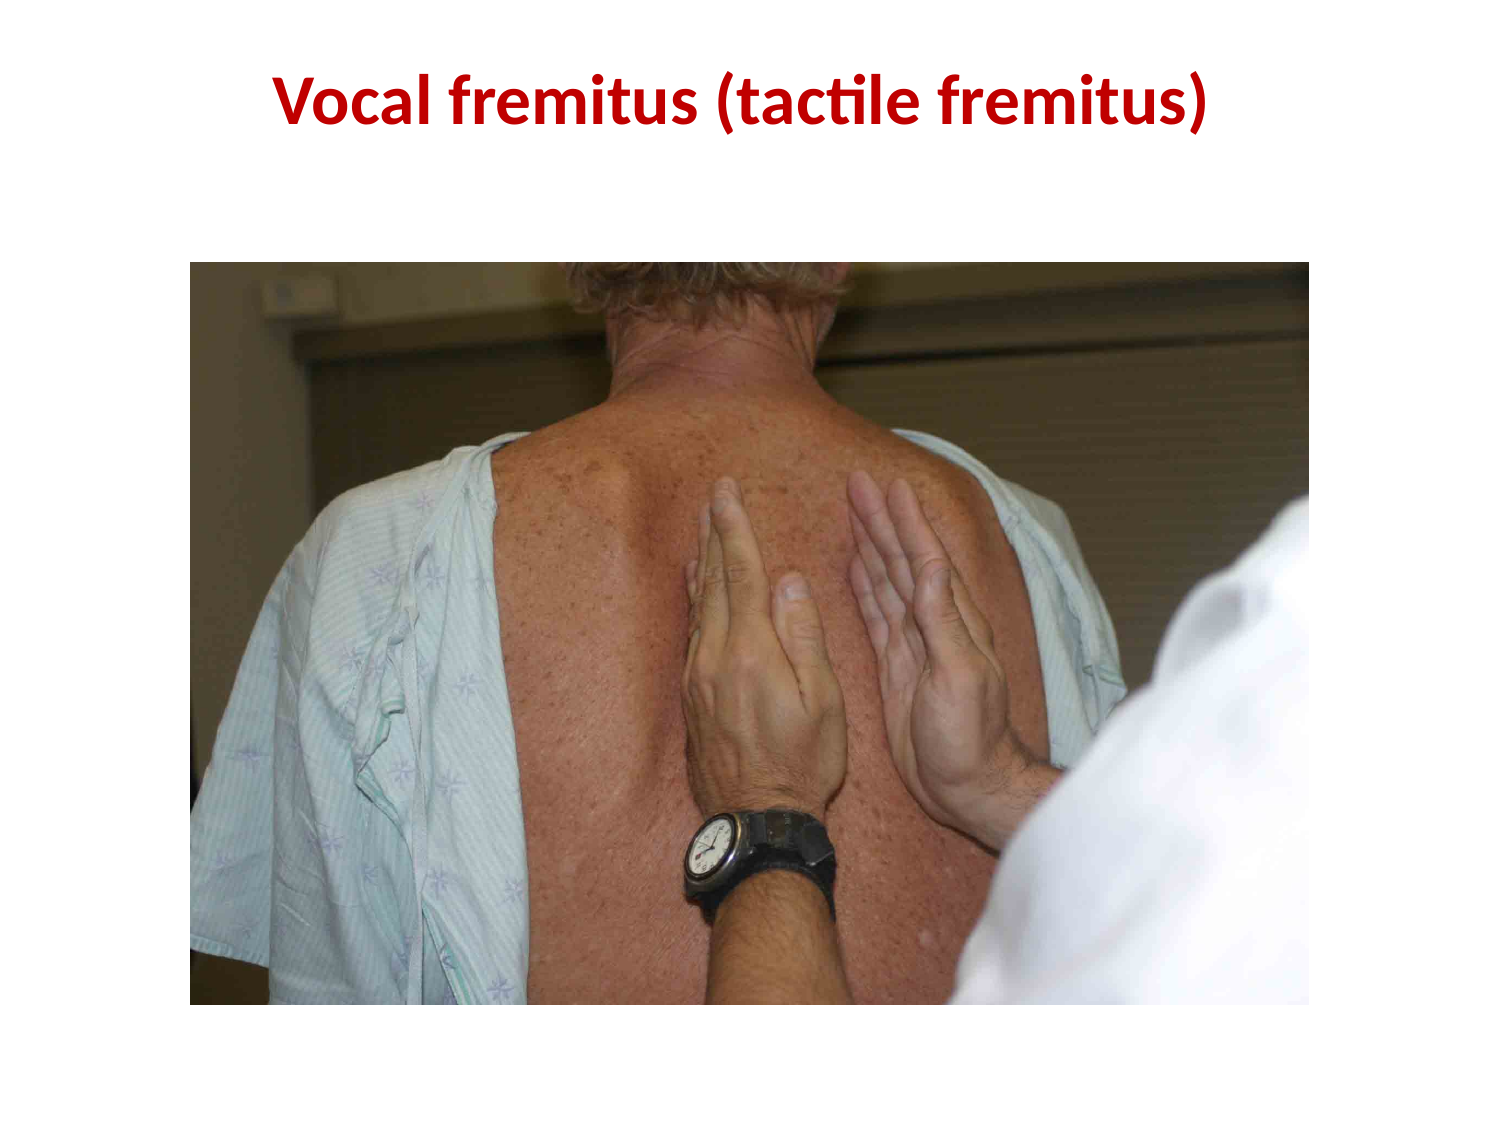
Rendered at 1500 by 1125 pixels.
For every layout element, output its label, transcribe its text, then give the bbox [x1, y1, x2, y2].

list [190, 262, 1310, 1006]
title Vocal fremitus (tactile fremitus) [75, 45, 1425, 233]
